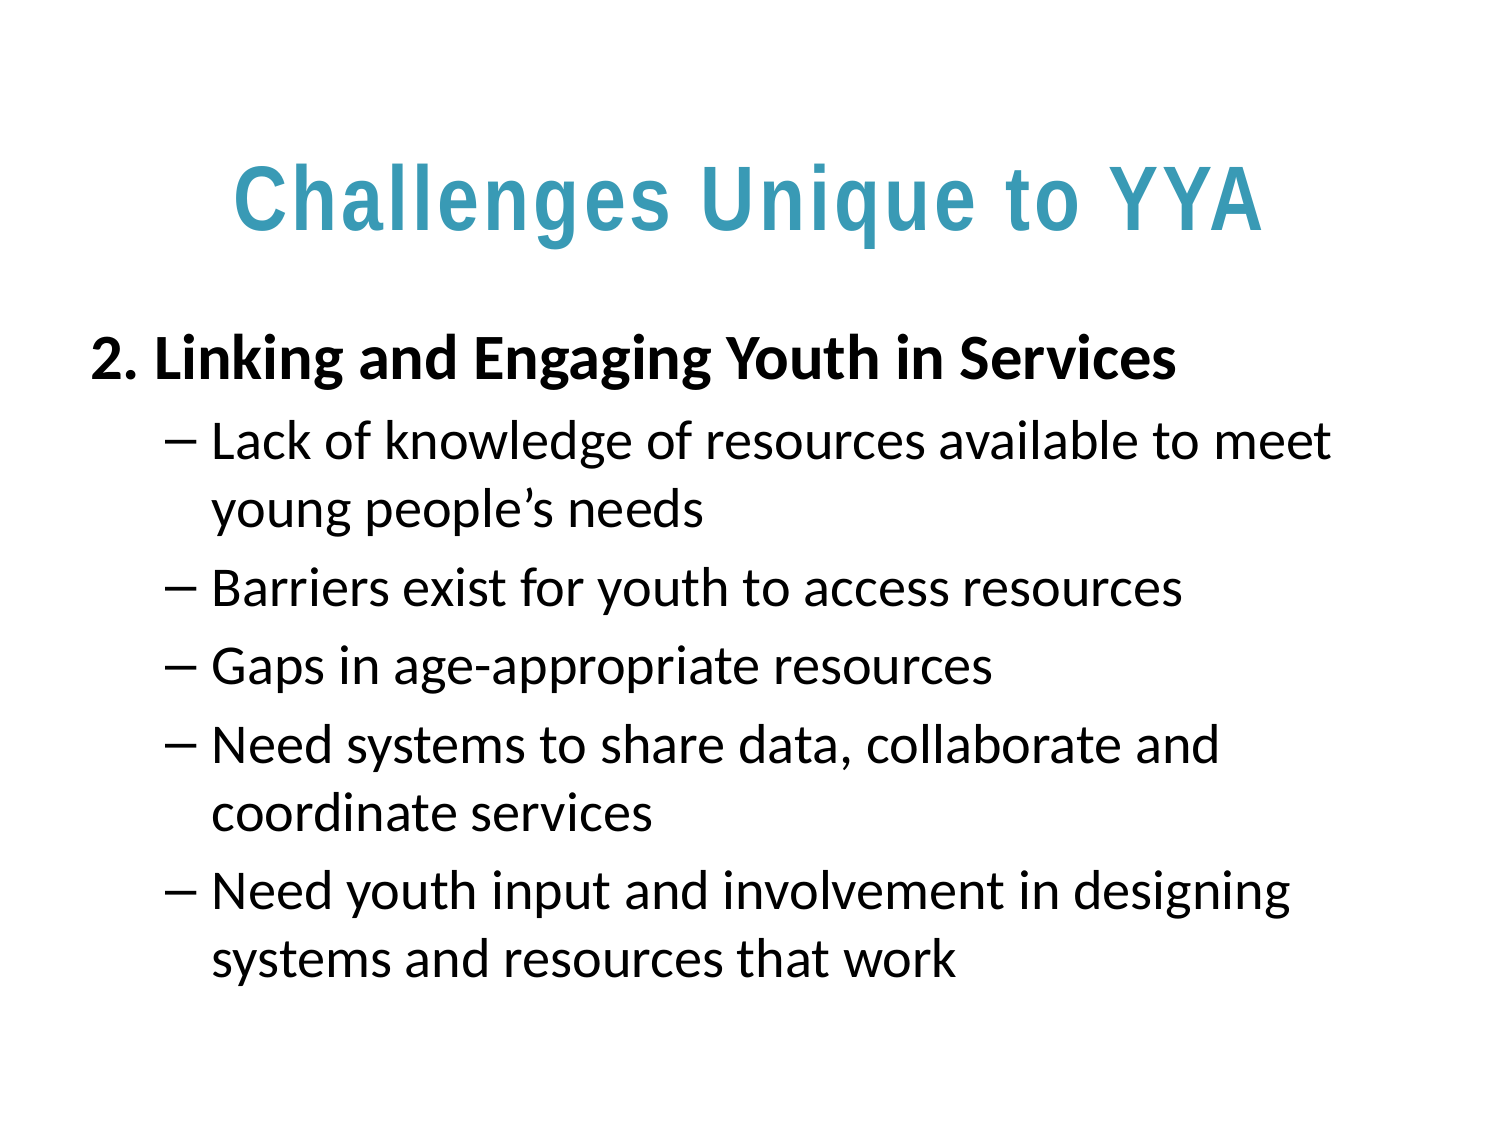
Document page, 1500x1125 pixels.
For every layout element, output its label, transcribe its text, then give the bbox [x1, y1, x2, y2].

list 2. Linking and Engaging Youth in Services Lack of knowledge of resources available to meet young people’s needs Barriers exist for youth to access resources Gaps in age-appropriate resources Need systems to share data, collaborate and coordinate services Need youth input and involvement in designing systems and resources that work [75, 307, 1425, 1063]
title Challenges Unique to YYA [75, 99, 1425, 288]
